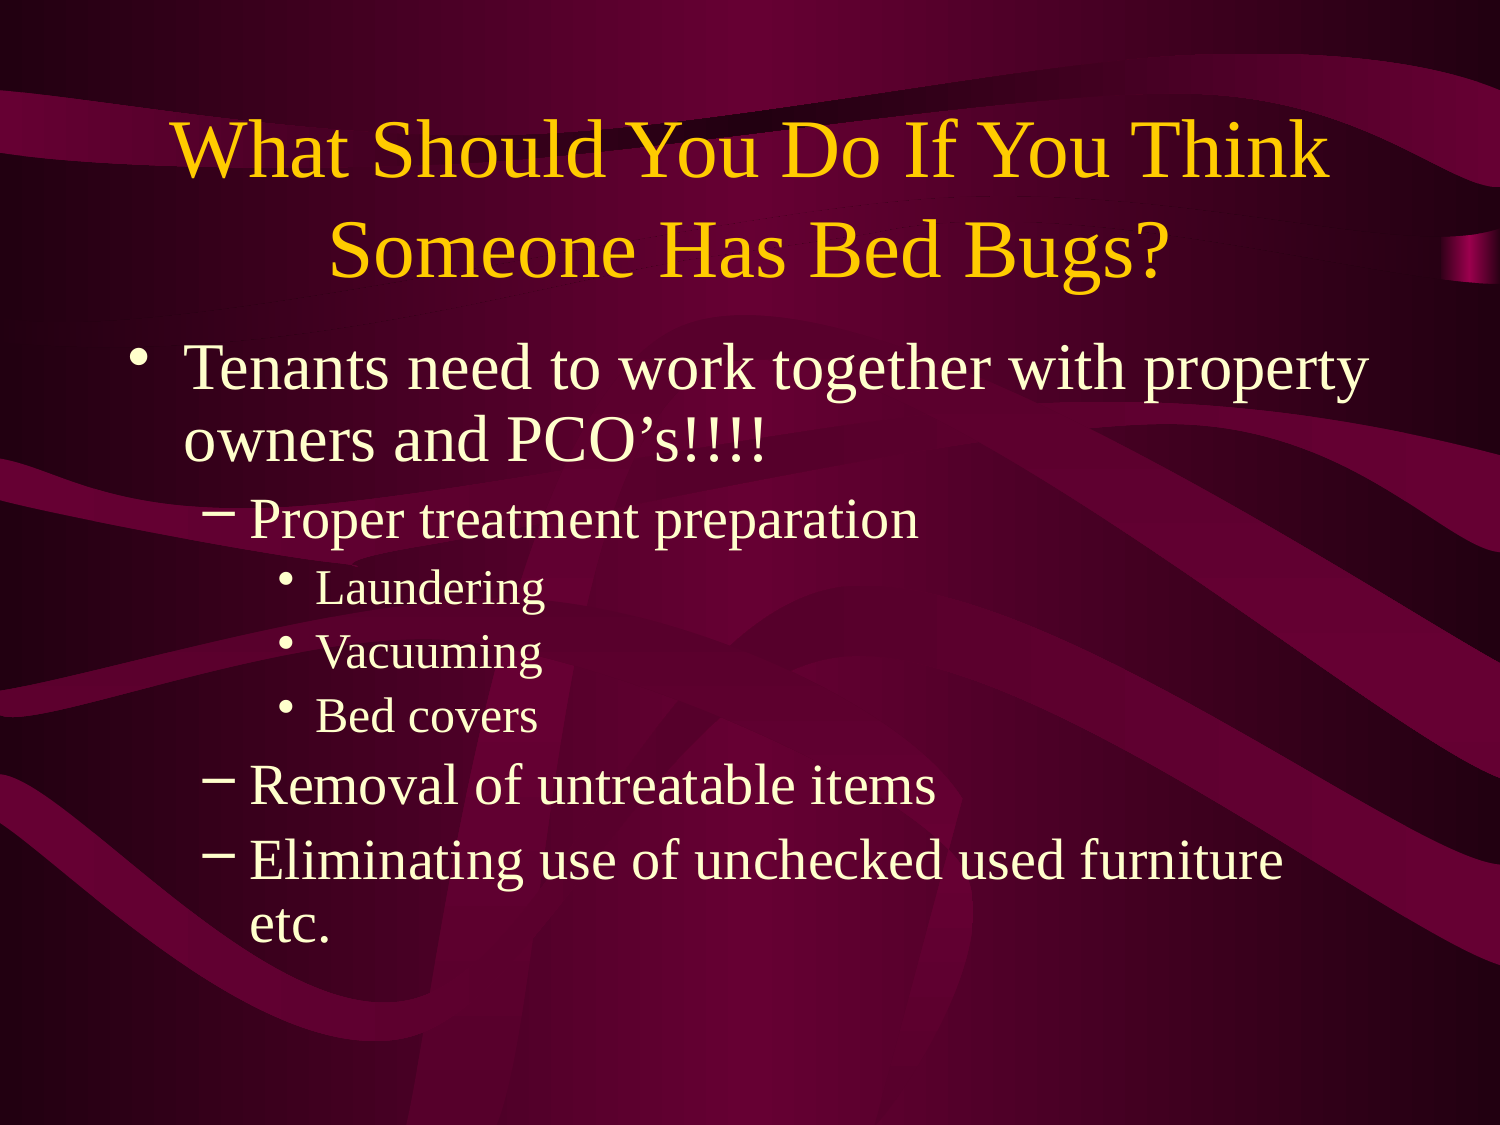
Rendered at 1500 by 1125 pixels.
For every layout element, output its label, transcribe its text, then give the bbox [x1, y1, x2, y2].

title What Should You Do If You Think Someone Has Bed Bugs? [112, 99, 1388, 288]
list Tenants need to work together with property owners and PCO’s!!!! Proper treatment preparation Laundering Vacuuming Bed covers Removal of untreatable items Eliminating use of unchecked used furniture etc. [112, 324, 1388, 1001]
